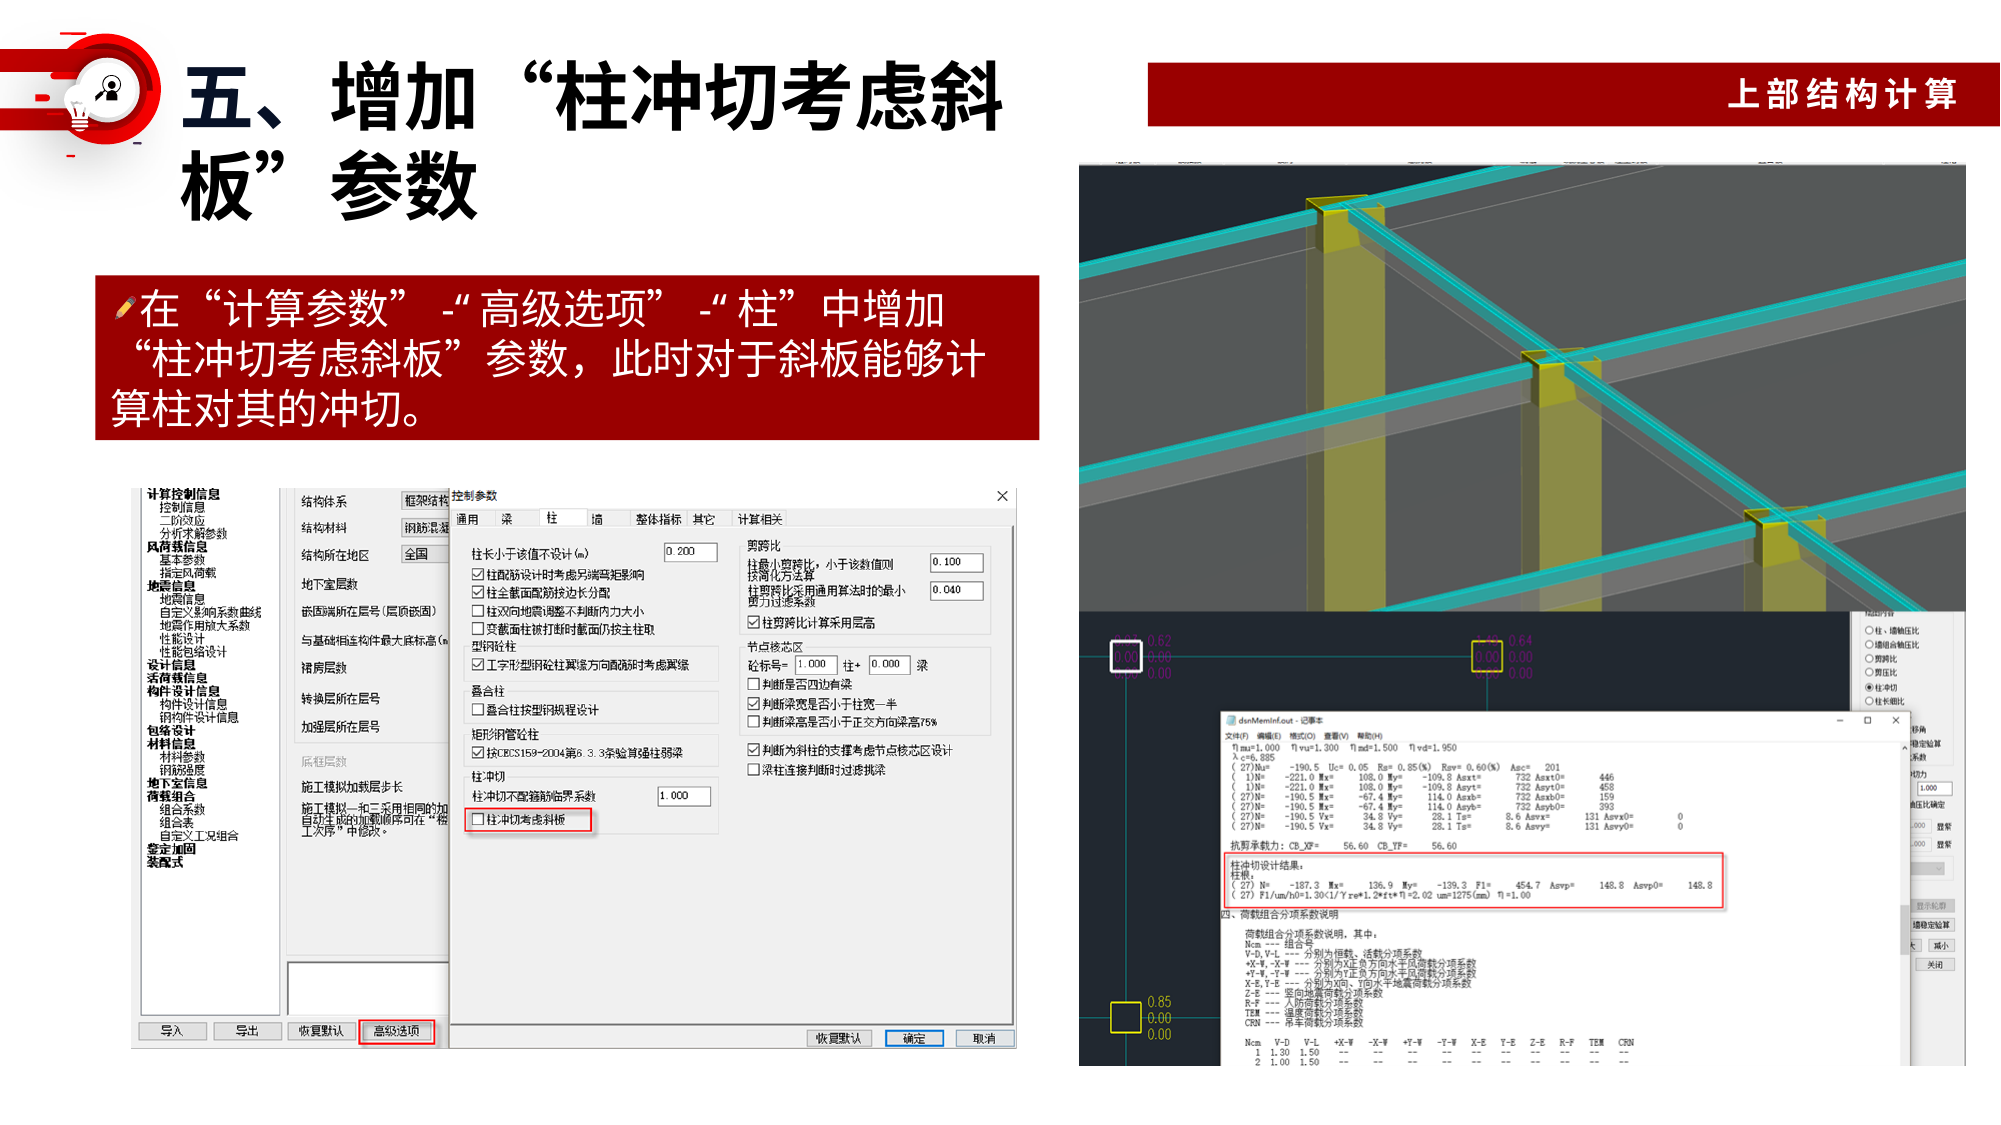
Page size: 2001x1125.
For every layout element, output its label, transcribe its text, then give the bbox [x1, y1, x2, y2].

text_box [1147, 62, 2000, 128]
picture [130, 487, 1017, 1049]
text_box 上部结构计算 [1589, 53, 1973, 121]
picture [110, 293, 140, 323]
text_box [92, 73, 123, 102]
text_box 在“计算参数”-“高级选项”-“柱”中增加“柱冲切考虑斜板”参数，此时对于斜板能够计算柱对其的冲切。 [95, 275, 1040, 441]
text_box 五、增加“柱冲切考虑斜板”参数 [164, 41, 1148, 237]
picture [1078, 161, 1967, 1067]
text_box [17, 14, 143, 176]
